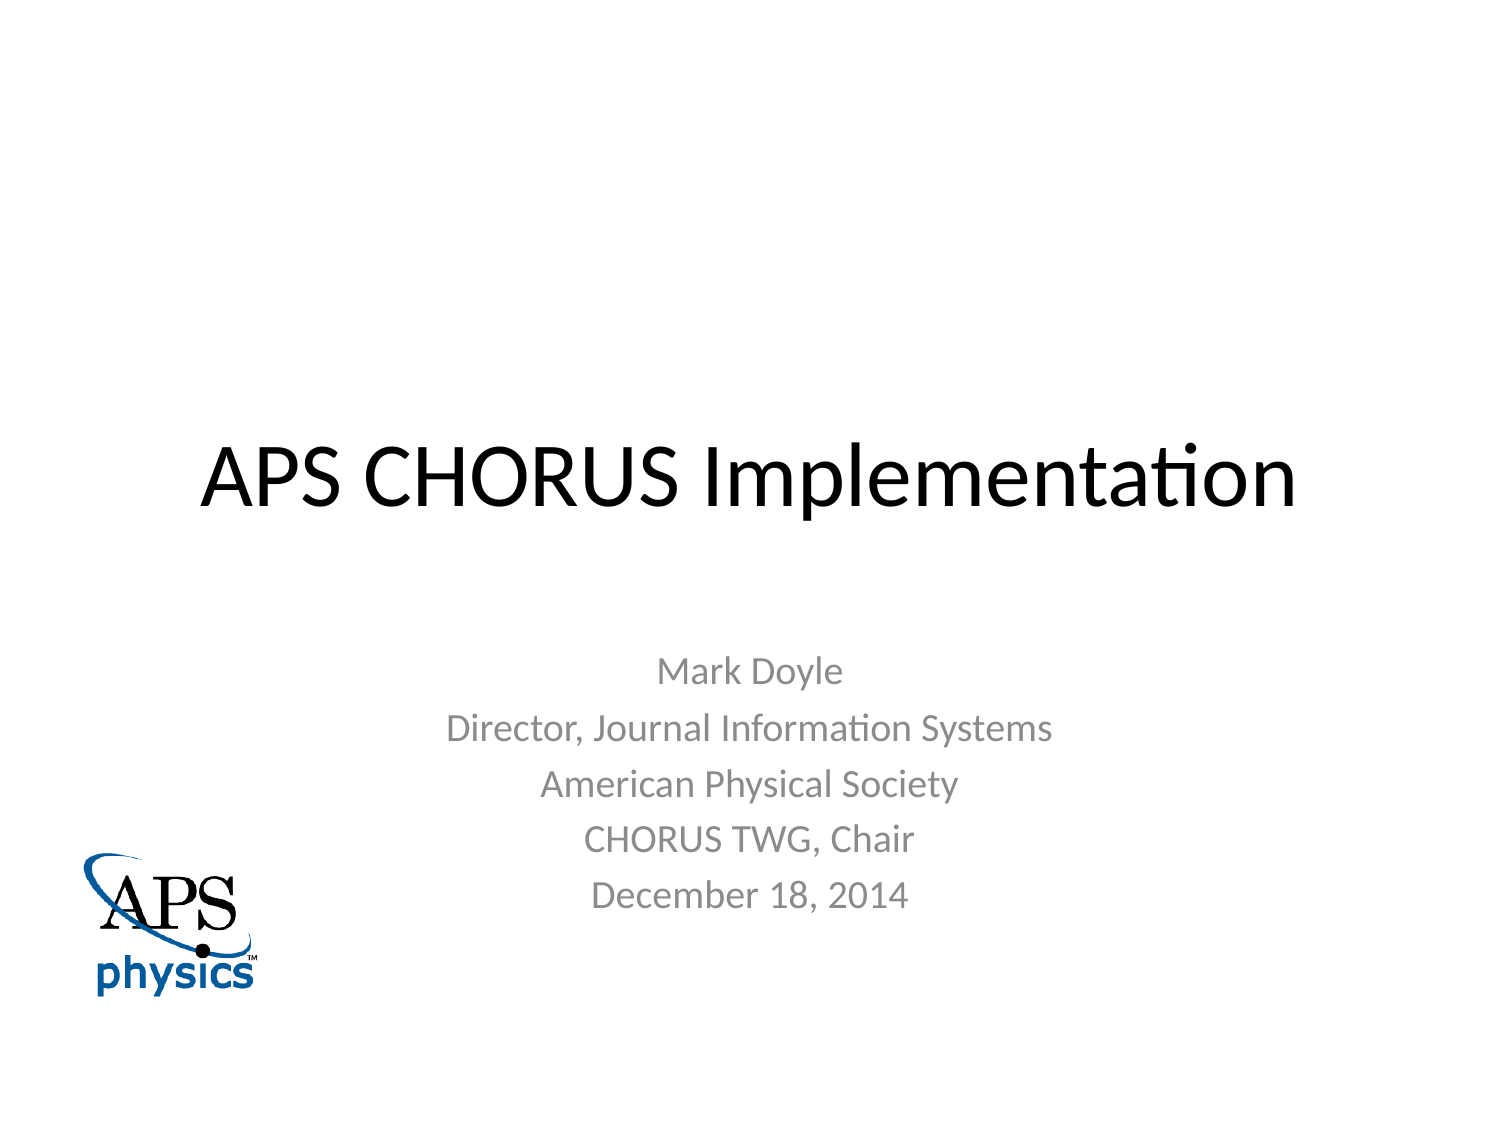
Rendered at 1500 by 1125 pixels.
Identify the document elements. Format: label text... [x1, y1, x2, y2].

subtitle Mark Doyle Director, Journal Information Systems American Physical Society CHORUS TWG, Chair December 18, 2014 [225, 637, 1275, 925]
picture [75, 842, 261, 1005]
title APS CHORUS Implementation [112, 349, 1388, 591]
